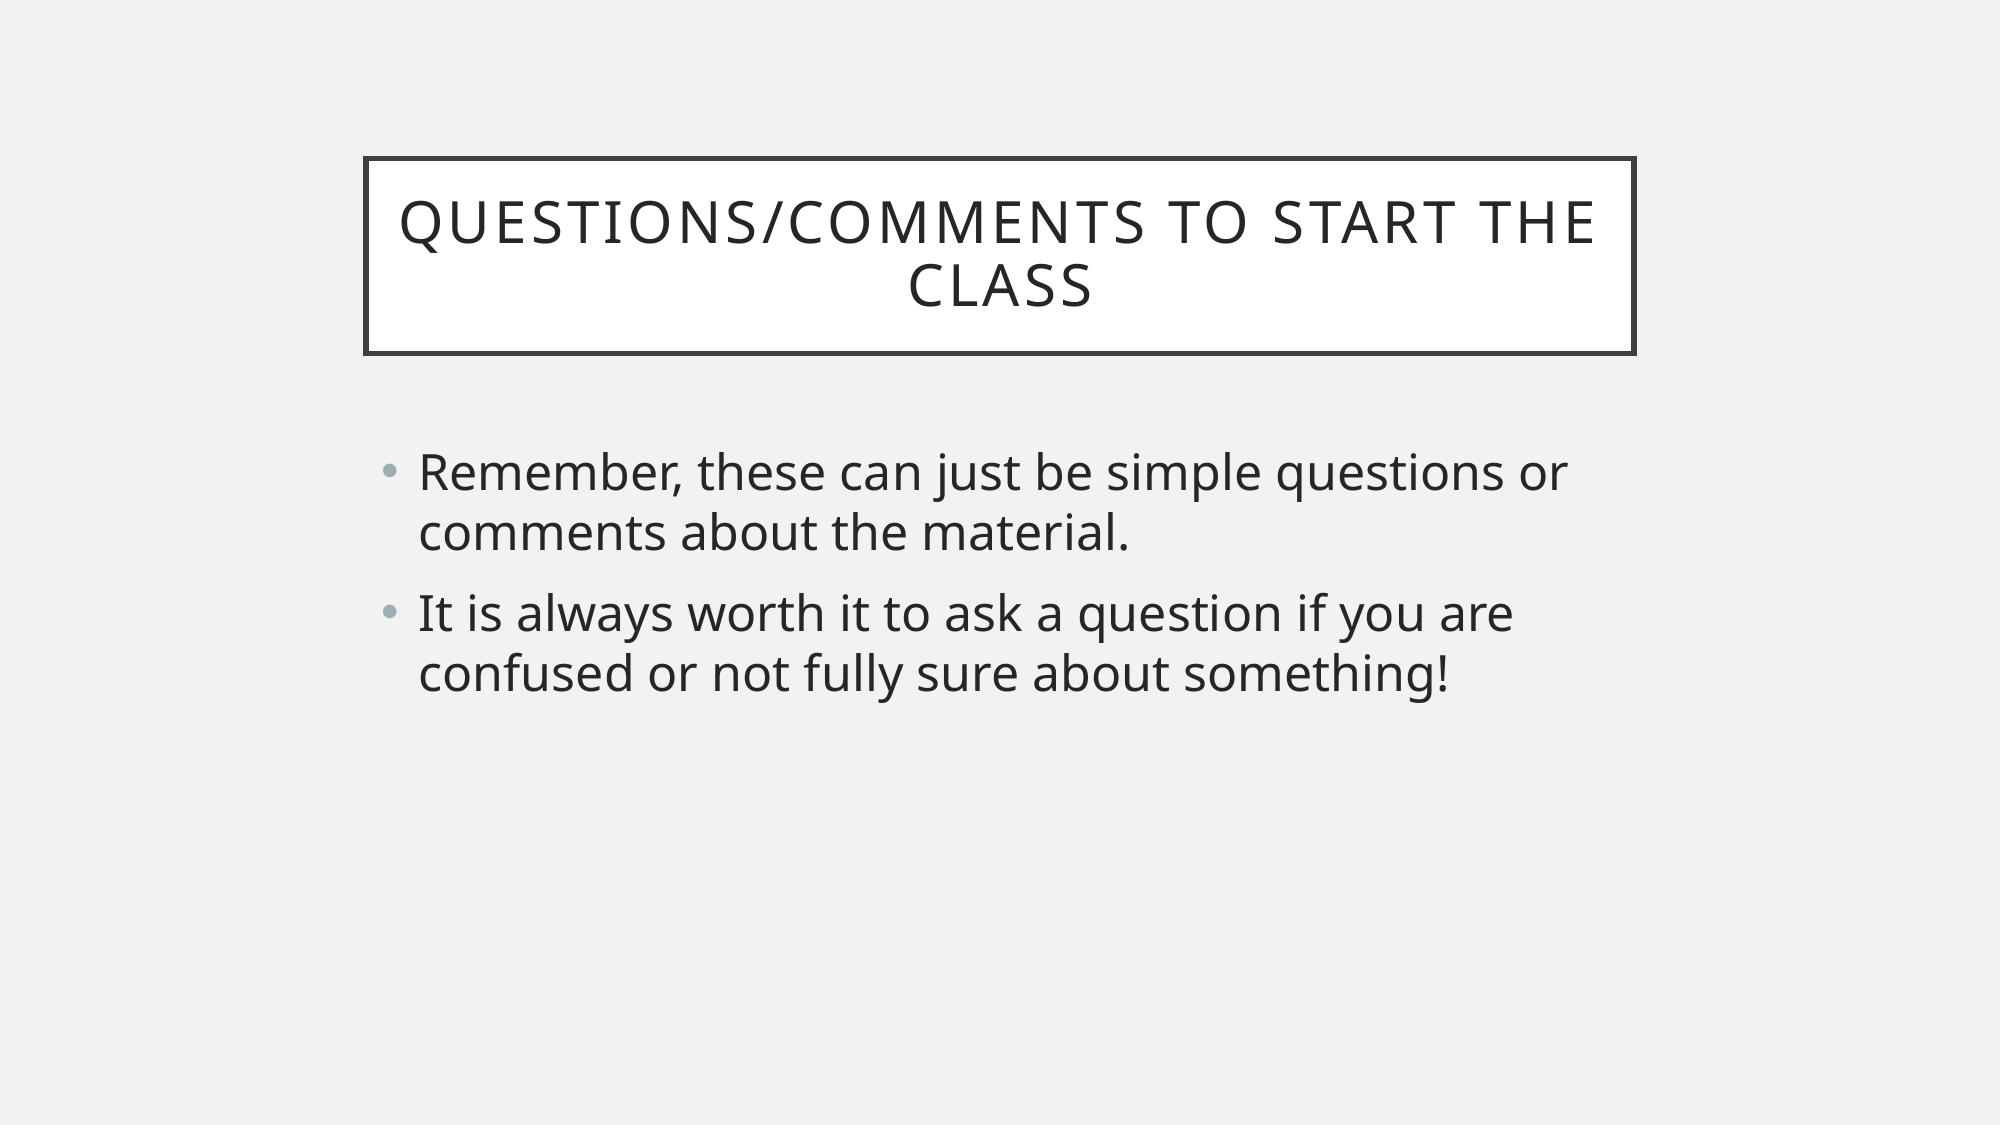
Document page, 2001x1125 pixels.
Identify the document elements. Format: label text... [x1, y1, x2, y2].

title Questions/comments to start the class [363, 156, 1637, 356]
list Remember, these can just be simple questions or comments about the material. It is always worth it to ask a question if you are confused or not fully sure about something! [366, 432, 1634, 753]
